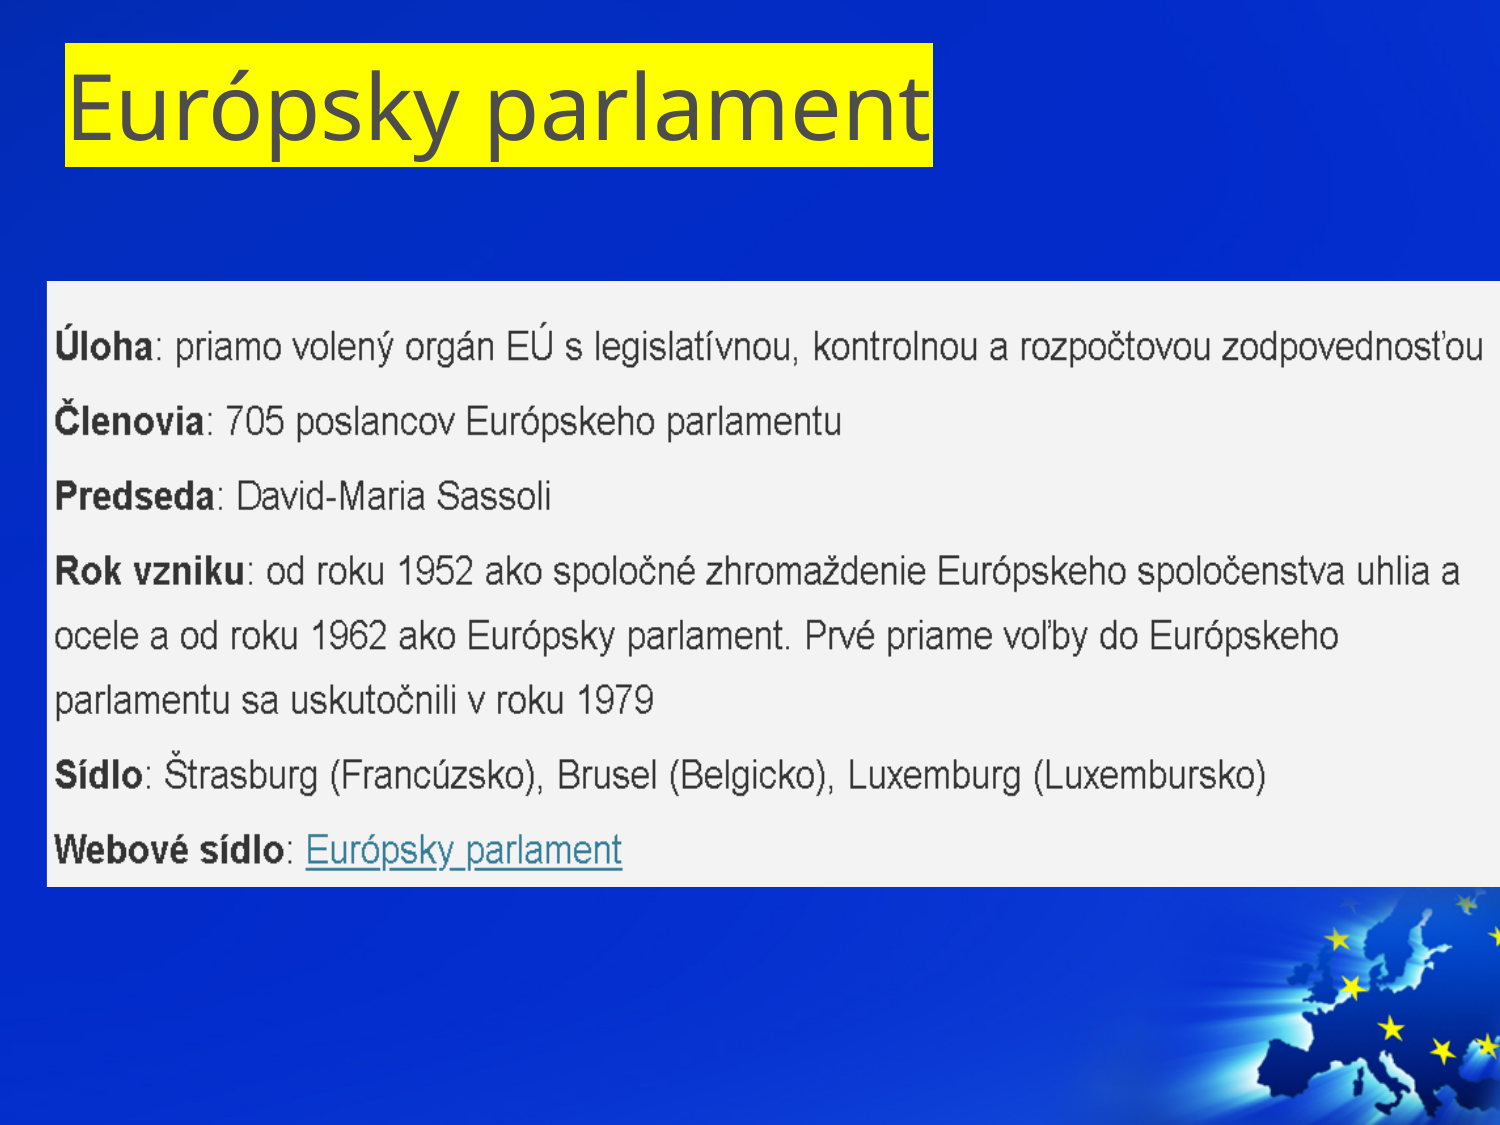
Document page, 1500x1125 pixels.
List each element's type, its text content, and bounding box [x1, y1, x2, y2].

picture [0, 0, 1500, 1125]
title Európsky parlament [49, 44, 1476, 163]
